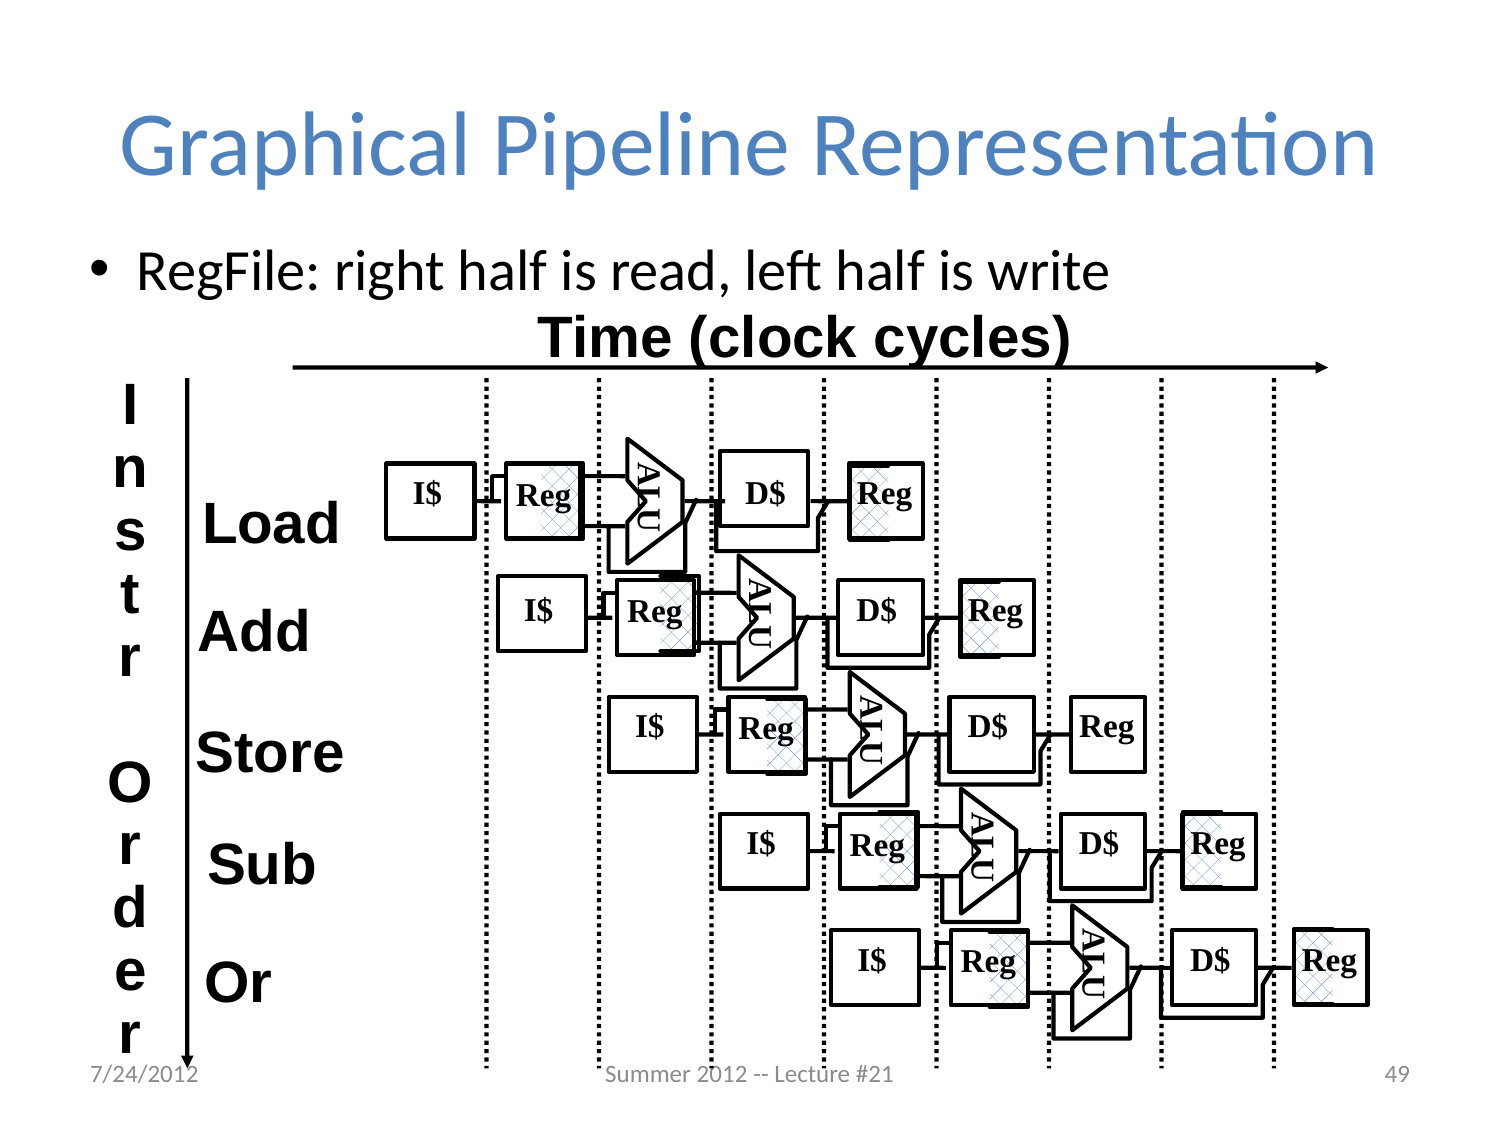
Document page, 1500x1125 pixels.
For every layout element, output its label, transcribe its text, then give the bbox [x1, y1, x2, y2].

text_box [92, 366, 188, 1082]
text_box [292, 291, 1329, 378]
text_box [486, 660, 1275, 1069]
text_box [381, 463, 473, 540]
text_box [1279, 928, 1373, 1006]
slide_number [75, 1042, 425, 1103]
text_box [806, 463, 948, 1006]
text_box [584, 438, 726, 773]
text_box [917, 580, 1052, 1008]
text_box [475, 463, 587, 652]
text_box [1017, 696, 1163, 1040]
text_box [1168, 811, 1274, 1019]
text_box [180, 477, 361, 1023]
title Graphical Pipeline Representation [75, 45, 1425, 233]
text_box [695, 450, 837, 890]
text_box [486, 386, 1275, 812]
footer Summer 2012 -- Lecture #21 [512, 1077, 988, 1103]
text_box RegFile: right half is read, left half is write [74, 224, 1425, 311]
slide_number 49 [1074, 1042, 1425, 1103]
